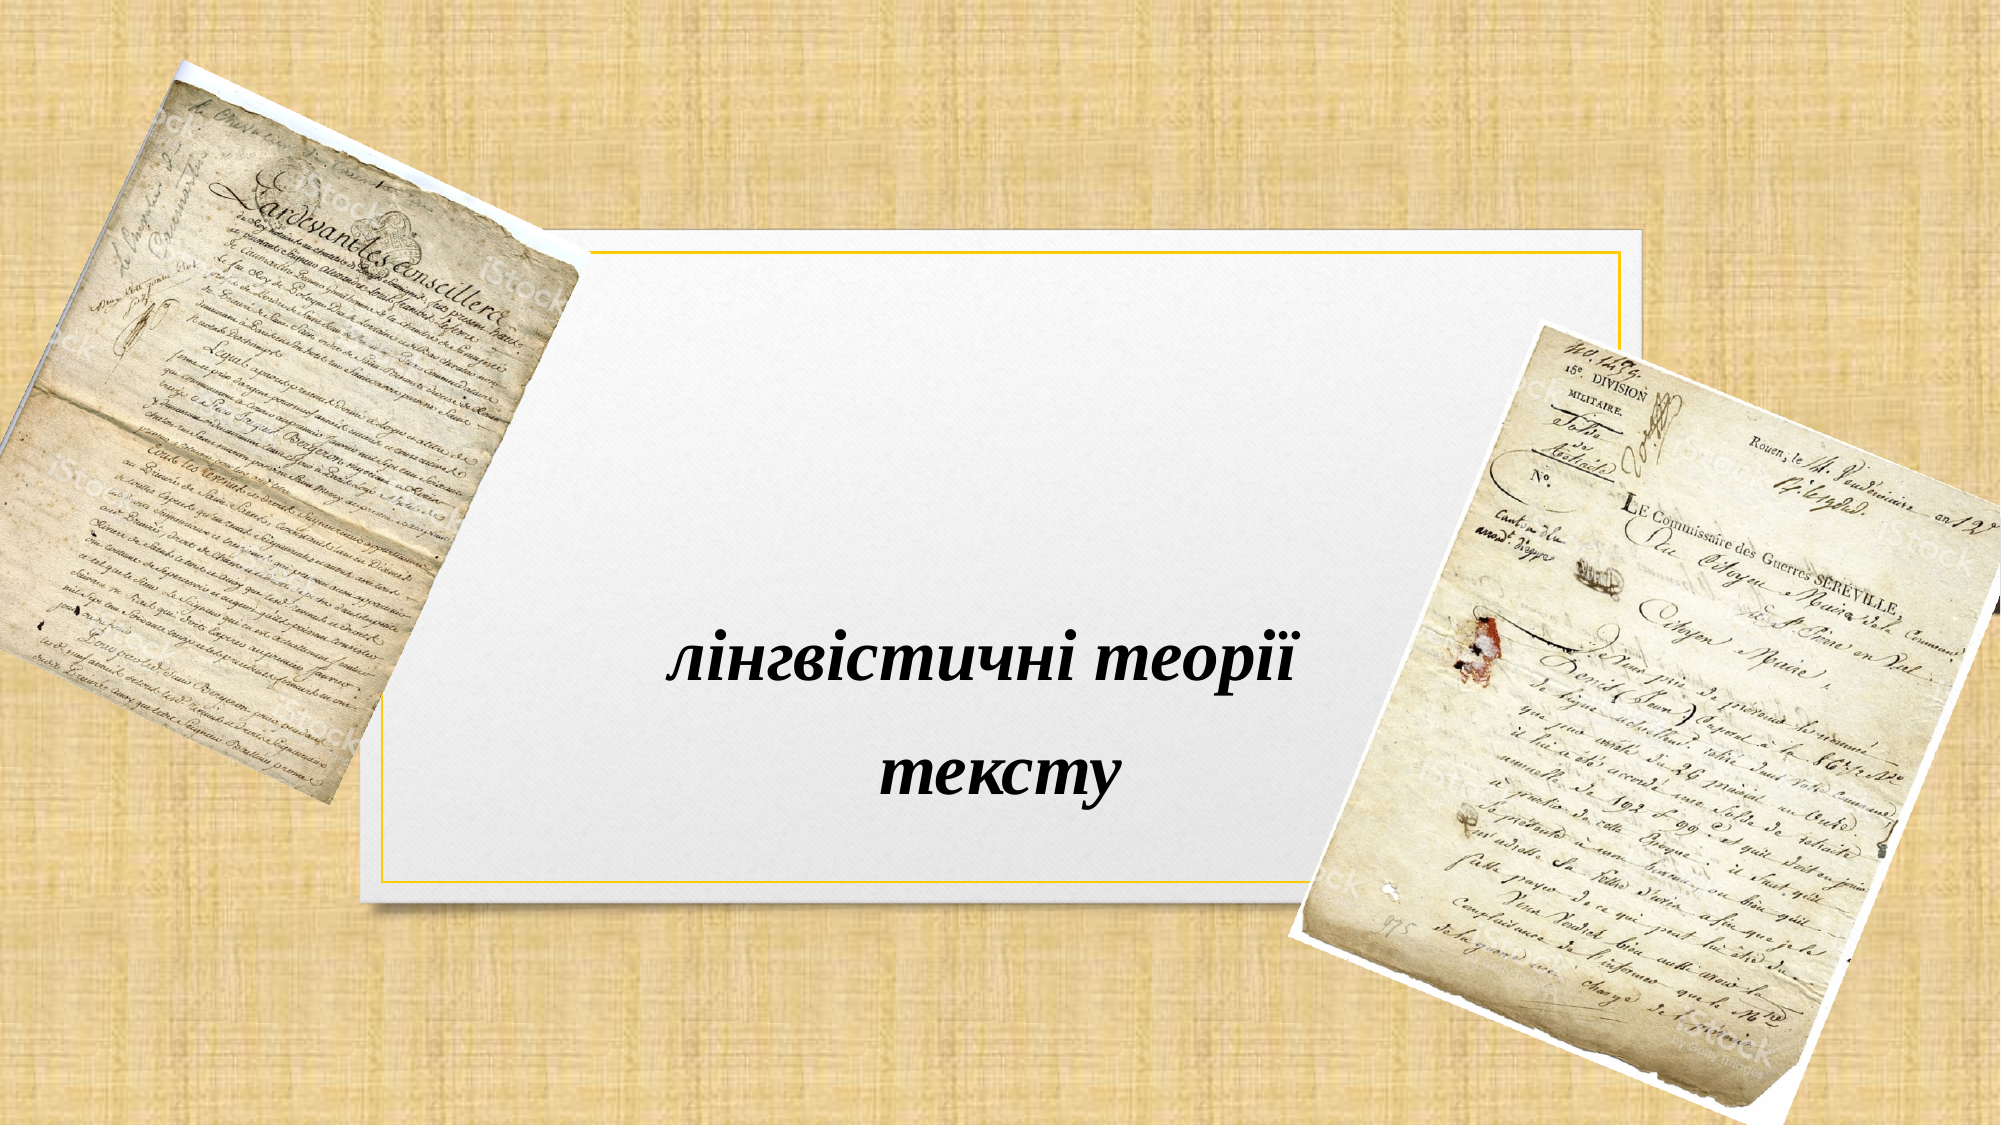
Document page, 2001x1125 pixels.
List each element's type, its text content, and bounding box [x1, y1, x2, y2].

subtitle лінгвістичні теорії тексту [441, 600, 1393, 817]
picture [0, 0, 2001, 1125]
title [482, 321, 1373, 600]
